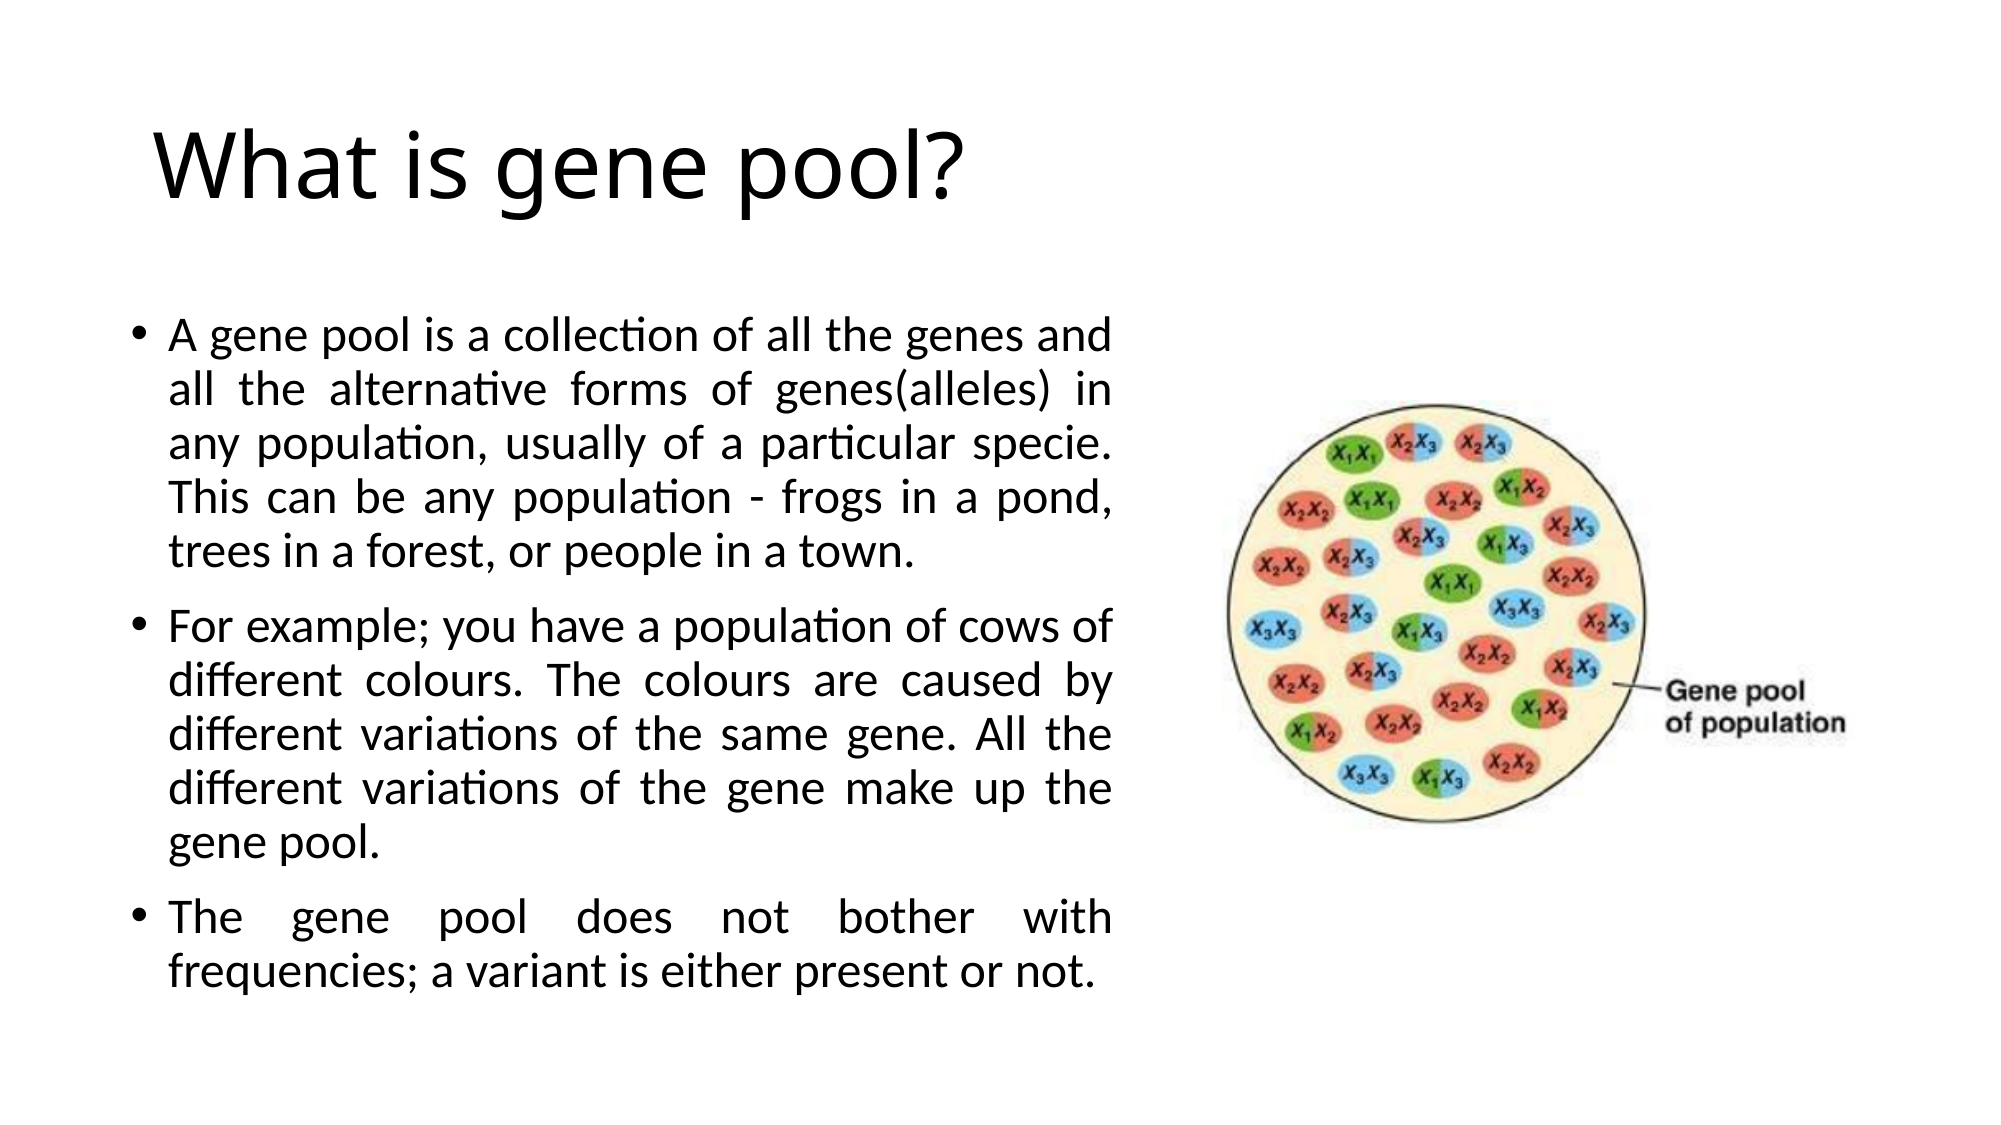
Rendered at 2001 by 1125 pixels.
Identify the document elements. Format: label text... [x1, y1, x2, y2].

title What is gene pool? [137, 59, 1863, 278]
picture [1191, 356, 1863, 836]
list A gene pool is a collection of all the genes and all the alternative forms of genes(alleles) in any population, usually of a particular specie. This can be any population - frogs in a pond, trees in a forest, or people in a town. For example; you have a population of cows of different colours. The colours are caused by different variations of the same gene. All the different variations of the gene make up the gene pool. The gene pool does not bother with frequencies; a variant is either present or not. [115, 300, 1129, 1104]
